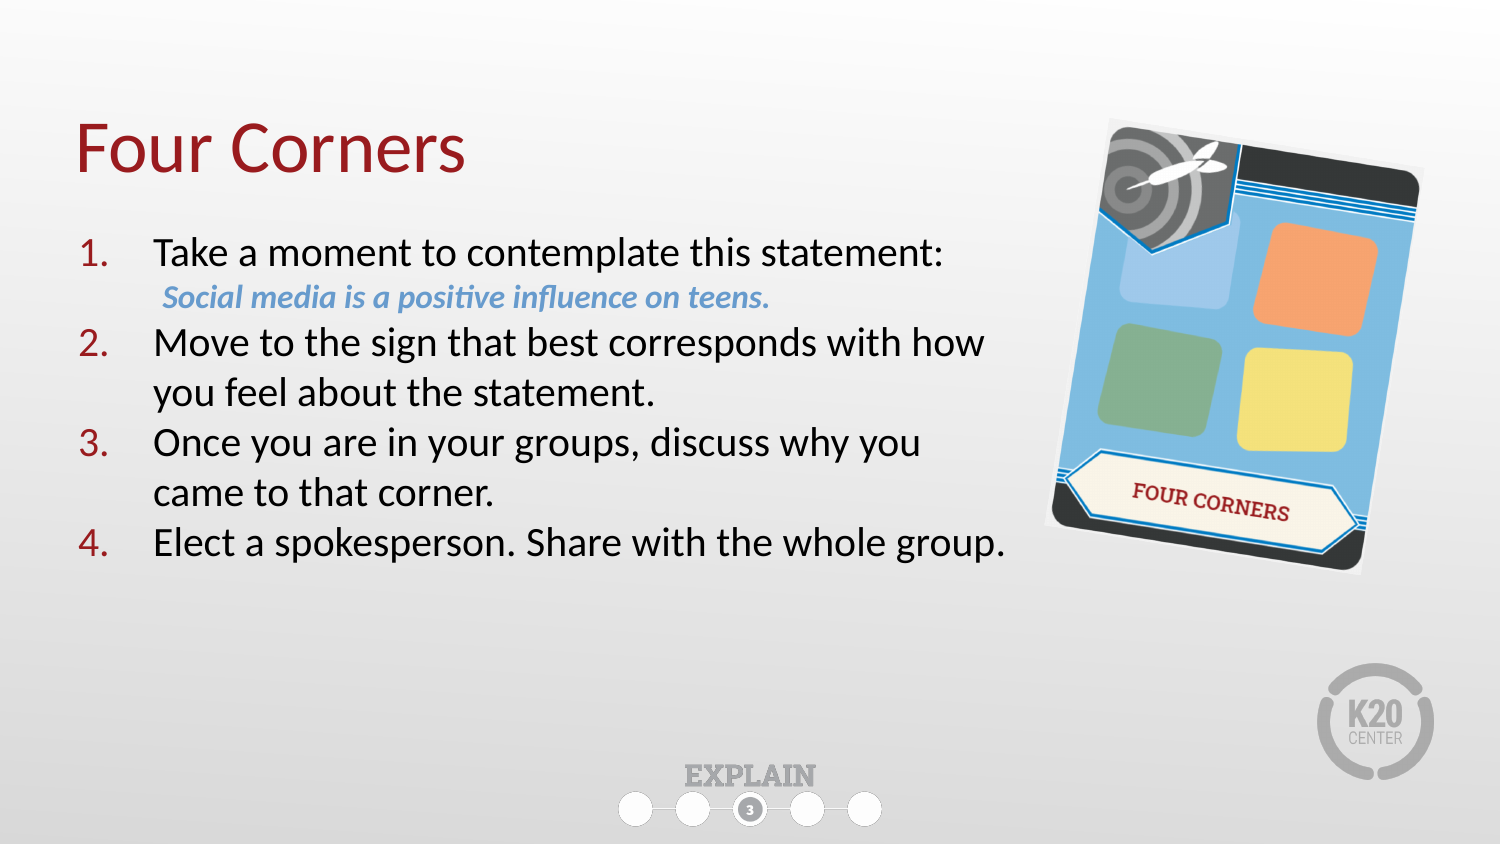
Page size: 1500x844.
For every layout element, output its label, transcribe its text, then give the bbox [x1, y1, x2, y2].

title Four Corners [75, 47, 1425, 188]
picture [1074, 139, 1395, 553]
picture [535, 713, 965, 844]
list Take a moment to contemplate this statement: Social media is a positive influence on teens. Move to the sign that best corresponds with how you feel about the statement. Once you are in your groups, discuss why you came to that corner. Elect a spokesperson. Share with the whole group. [44, 224, 1027, 714]
picture [1300, 646, 1451, 797]
